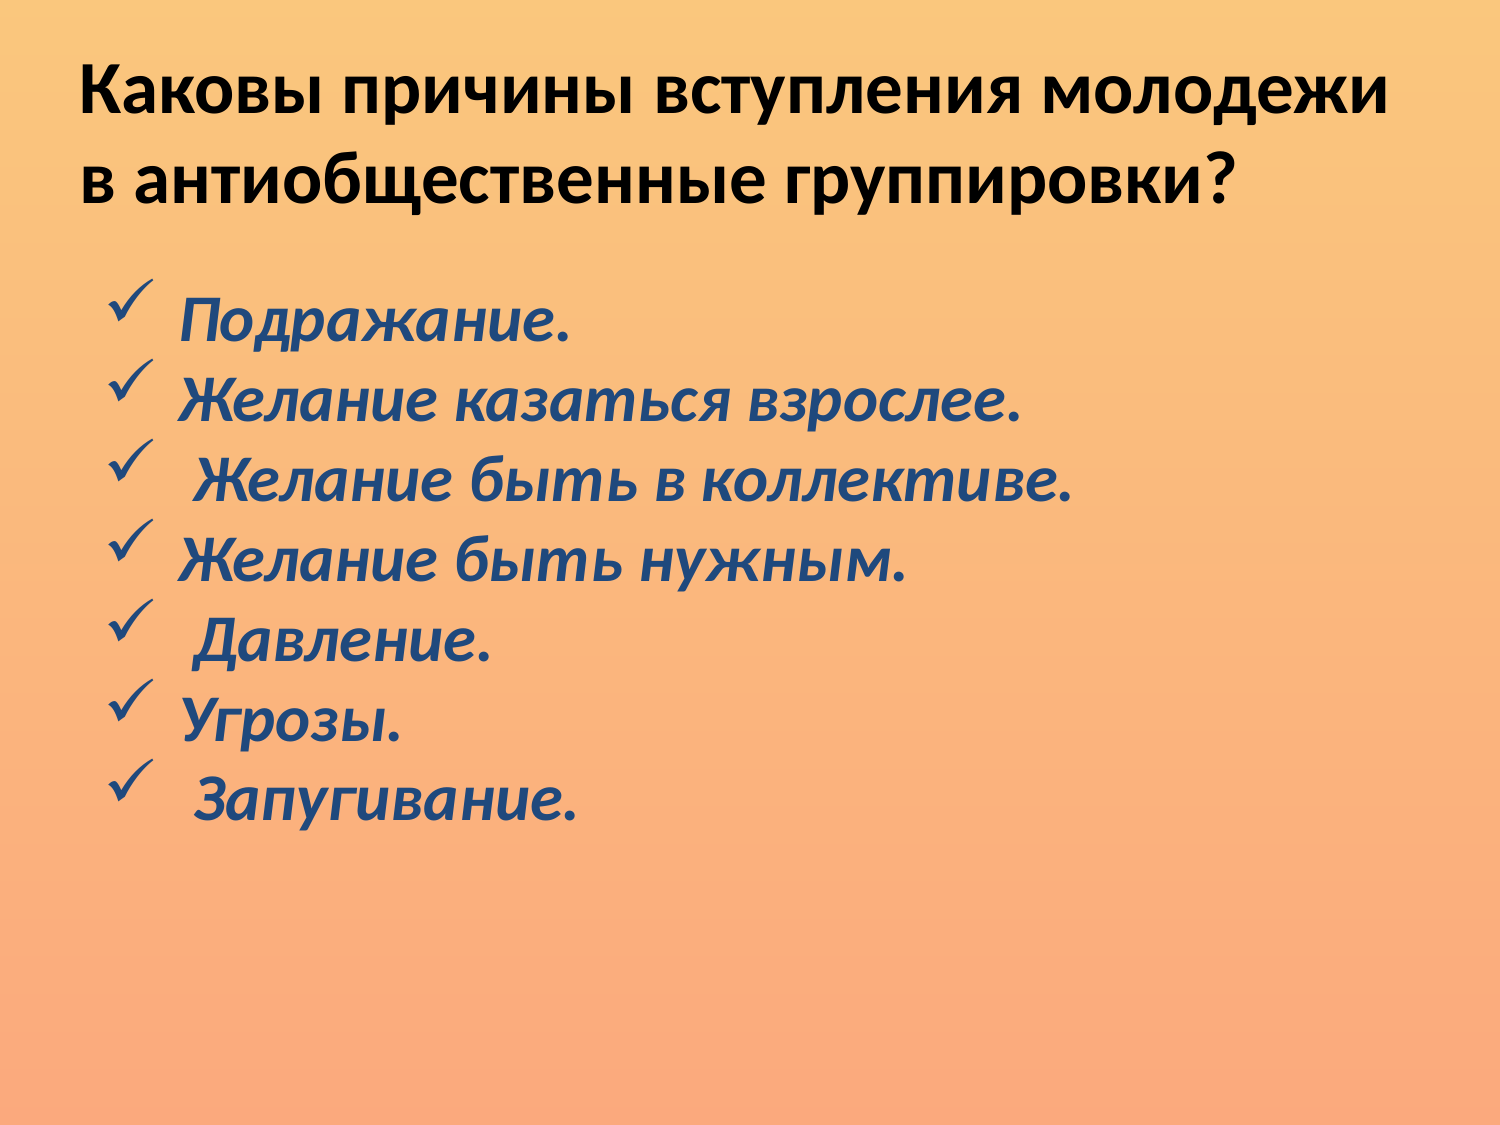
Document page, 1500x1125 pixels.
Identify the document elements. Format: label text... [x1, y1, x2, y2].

text_box Подражание. Желание казаться взрослее. Желание быть в коллективе. Желание быть нужным. Давление. Угрозы. Запугивание. [88, 267, 1235, 887]
text_box Каковы причины вступления молодежи в антиобщественные группировки? [64, 30, 1436, 226]
